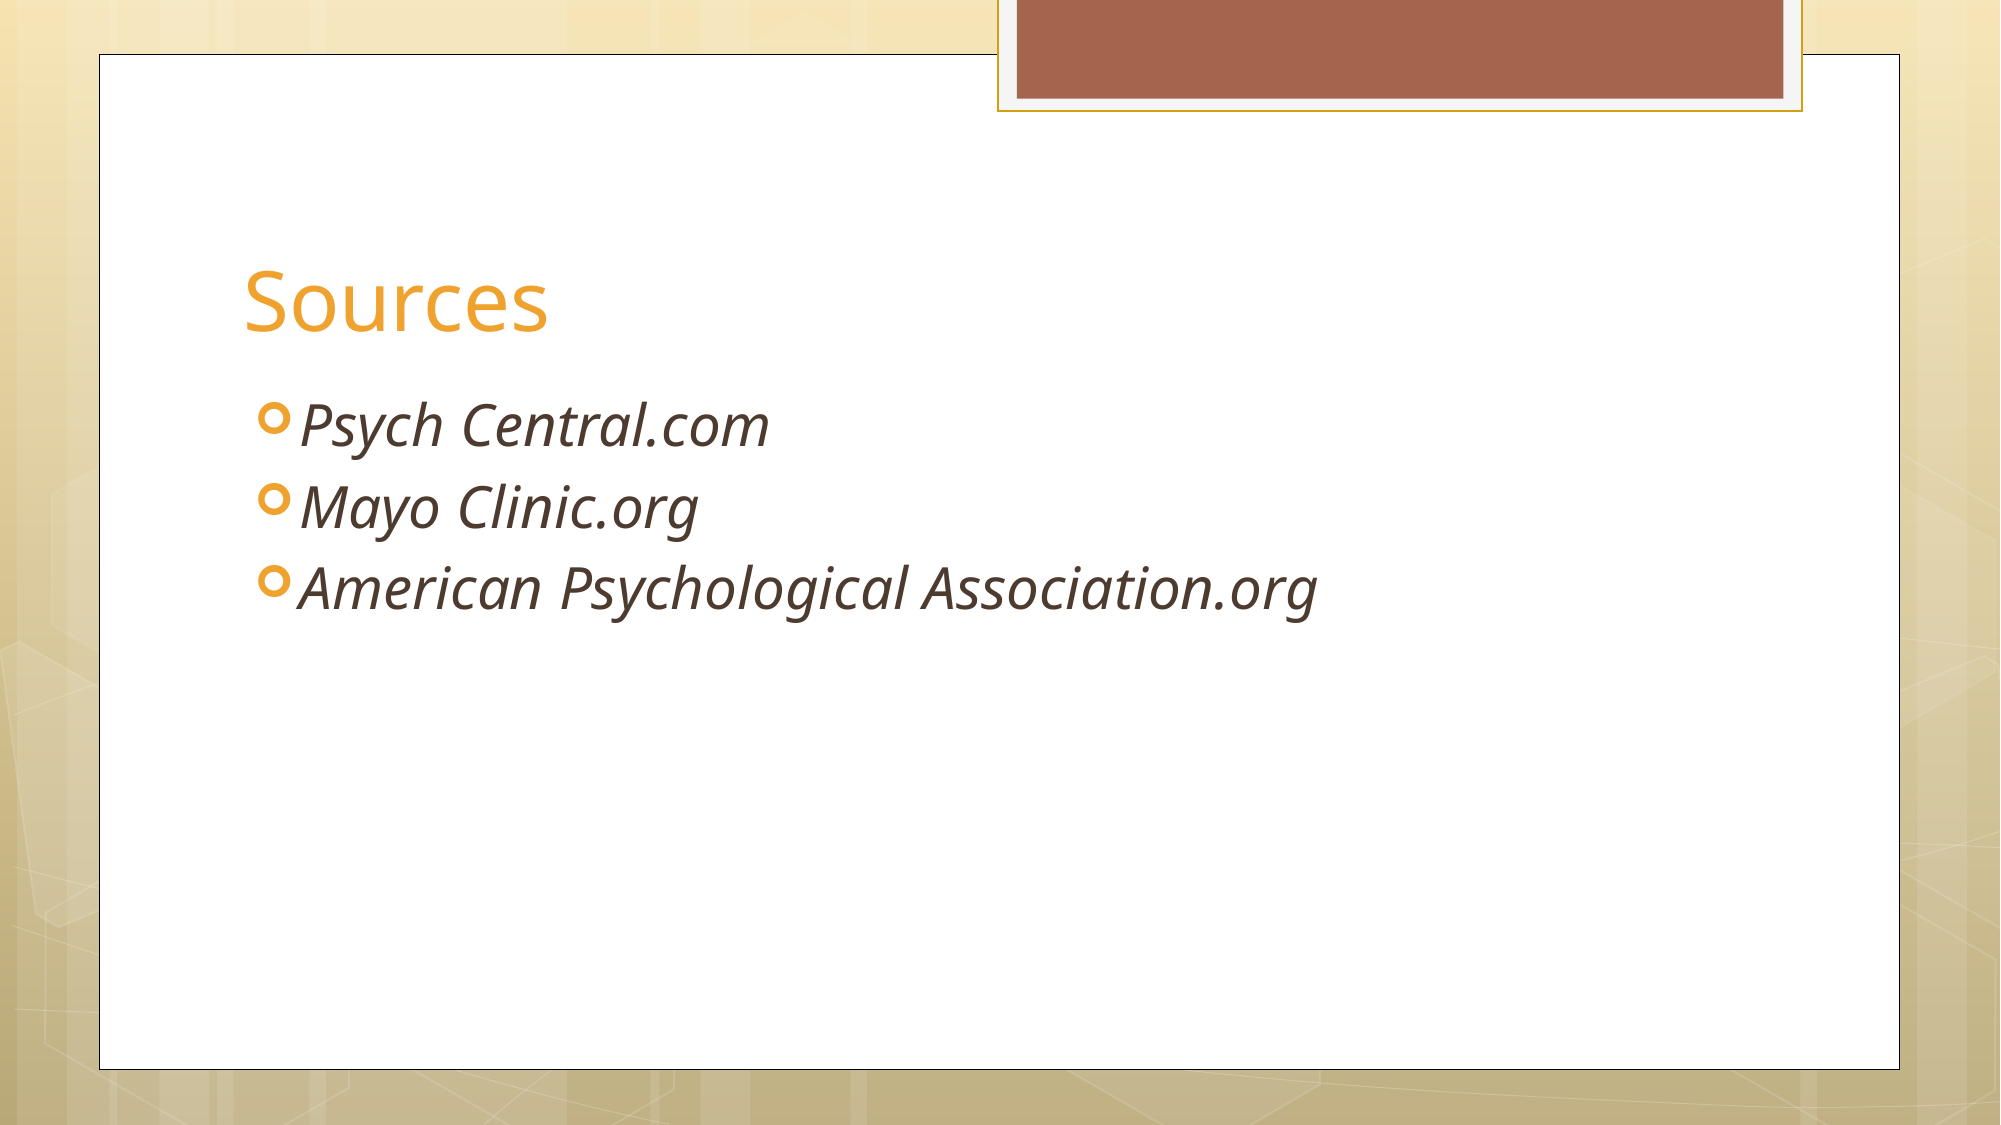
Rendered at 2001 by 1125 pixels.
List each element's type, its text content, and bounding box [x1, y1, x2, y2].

title Sources [228, 168, 1765, 357]
list Psych Central.com Mayo Clinic.org American Psychological Association.org [228, 381, 1769, 957]
